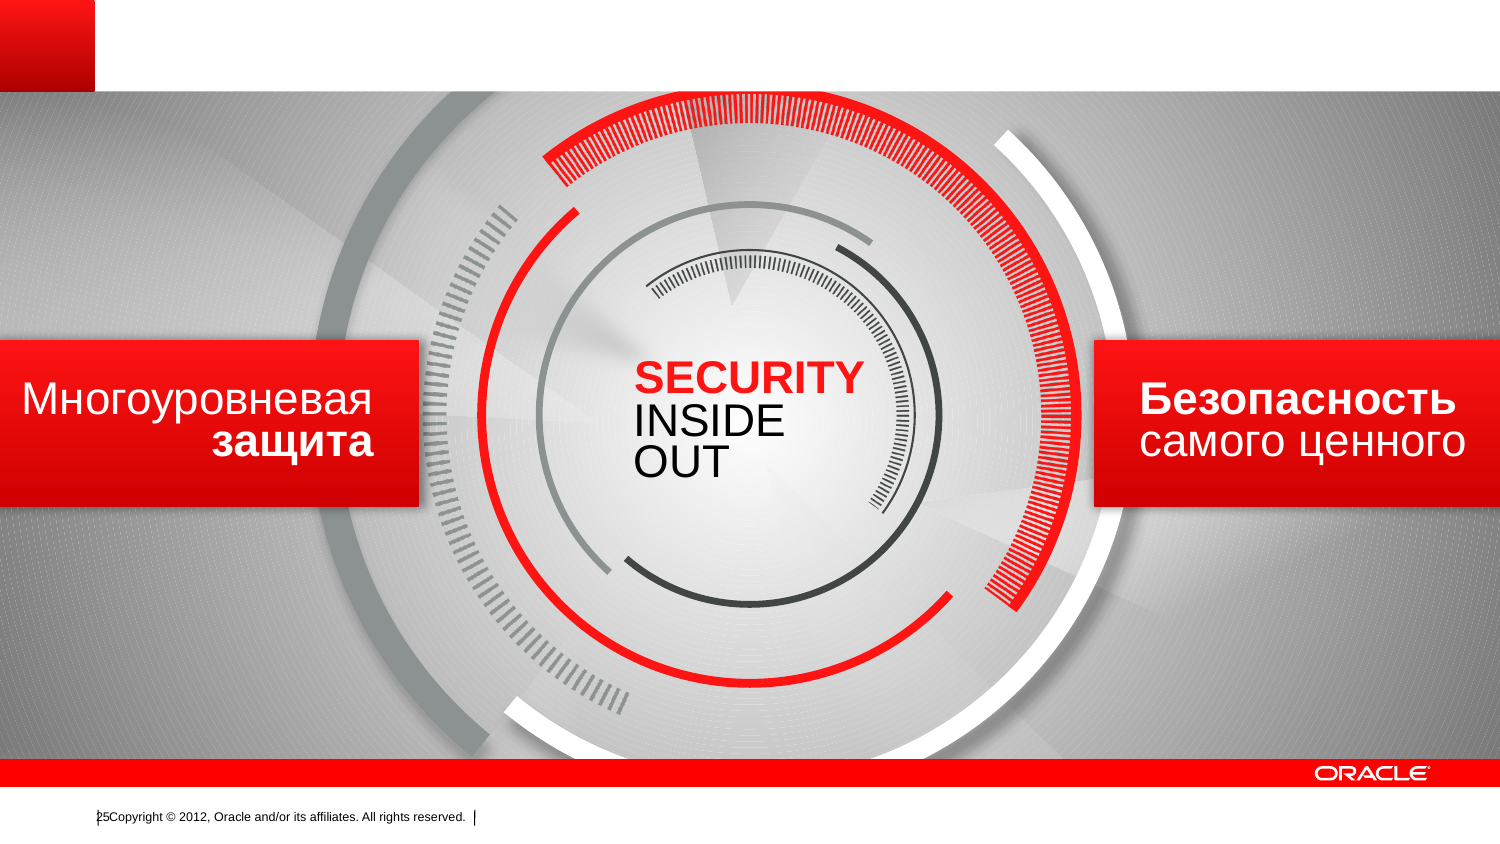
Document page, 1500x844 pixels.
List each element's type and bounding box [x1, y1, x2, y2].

text_box [465, 131, 1034, 699]
text_box [334, 100, 398, 756]
text_box [0, 0, 1500, 92]
text_box [1099, 100, 1165, 756]
text_box [403, 100, 1095, 756]
text_box [1224, 99, 1500, 757]
text_box [526, 192, 973, 639]
text_box [277, 100, 329, 756]
text_box [548, 214, 950, 616]
text_box [1168, 100, 1221, 756]
text_box [0, 759, 1500, 844]
text_box [0, 99, 272, 757]
